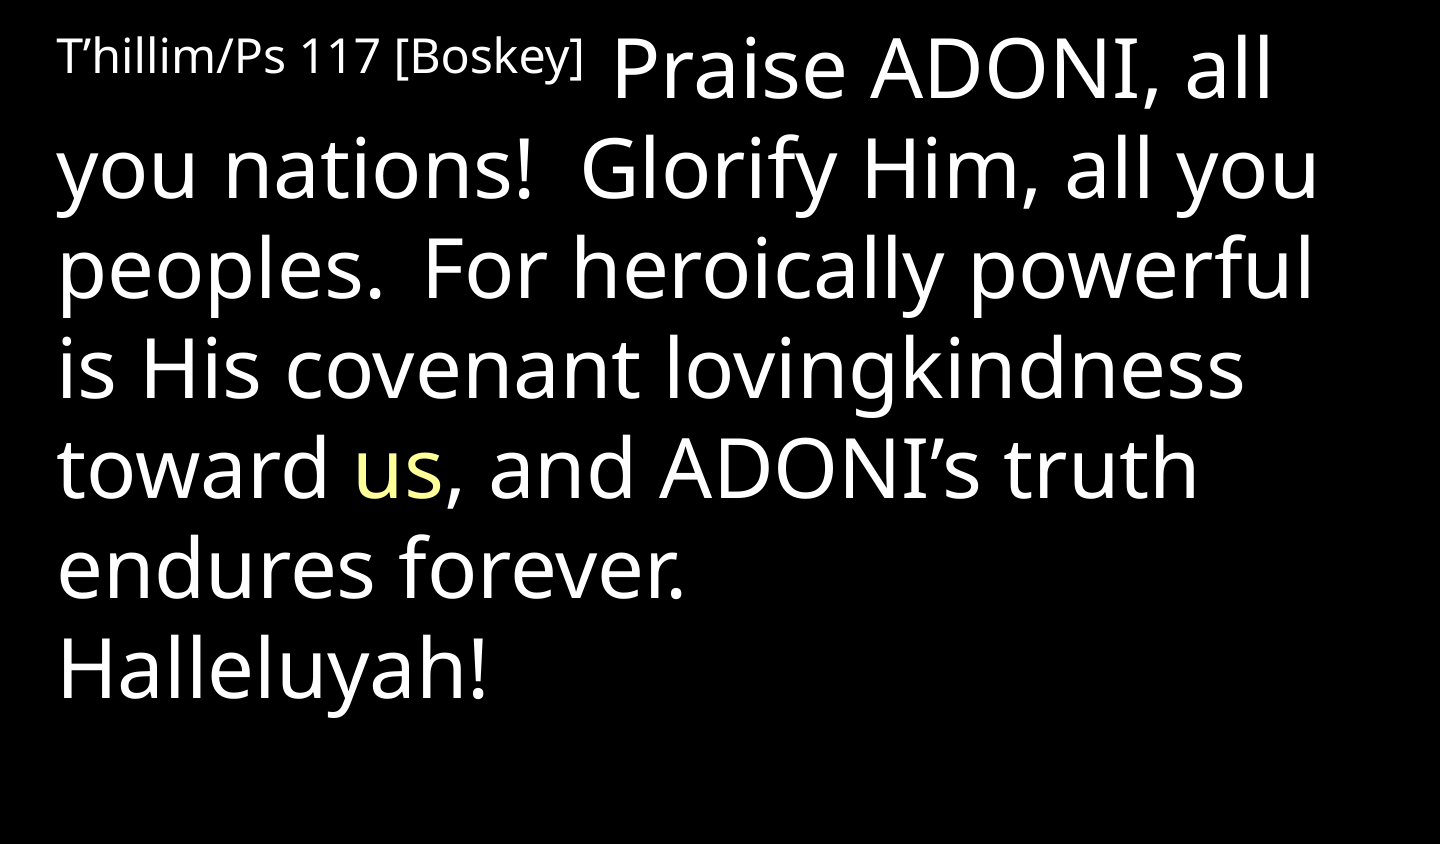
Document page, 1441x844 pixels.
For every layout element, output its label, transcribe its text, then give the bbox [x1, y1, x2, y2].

subtitle T’hillim/Ps 117 [Boskey] Praise Adoni, all you nations! Glorify Him, all you peoples. For heroically powerful is His covenant lovingkindness toward us, and Adoni’s truth endures forever. Halleluyah! [45, 9, 1396, 835]
